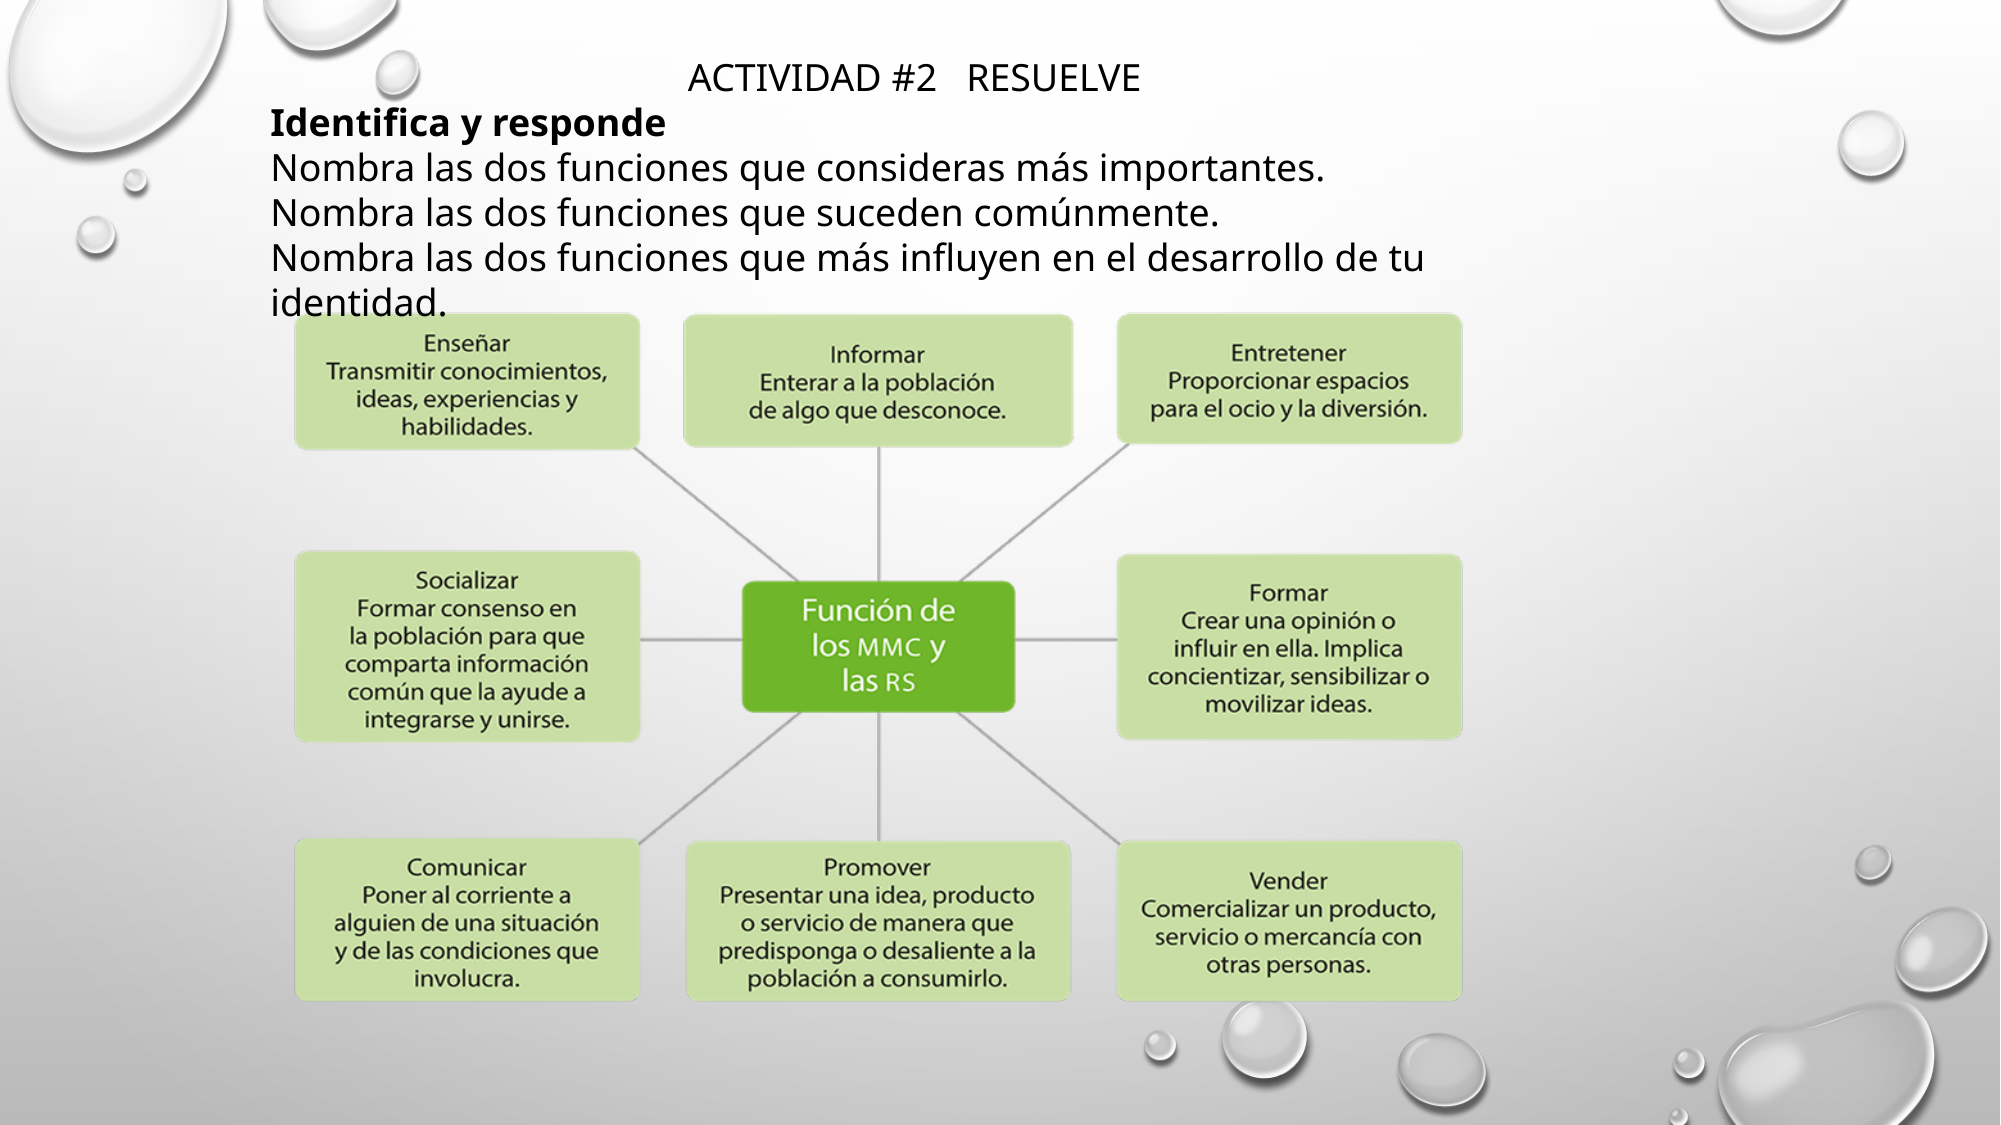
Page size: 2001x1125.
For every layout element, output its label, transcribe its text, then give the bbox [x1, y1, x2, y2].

picture [0, 0, 2000, 1125]
text_box ACTIVIDAD #2 RESUELVE Identifica y responde Nombra las dos funciones que consideras más importantes. Nombra las dos funciones que suceden comúnmente. Nombra las dos funciones que más influyen en el desarrollo de tu identidad. [255, 46, 1574, 377]
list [286, 308, 1469, 1008]
